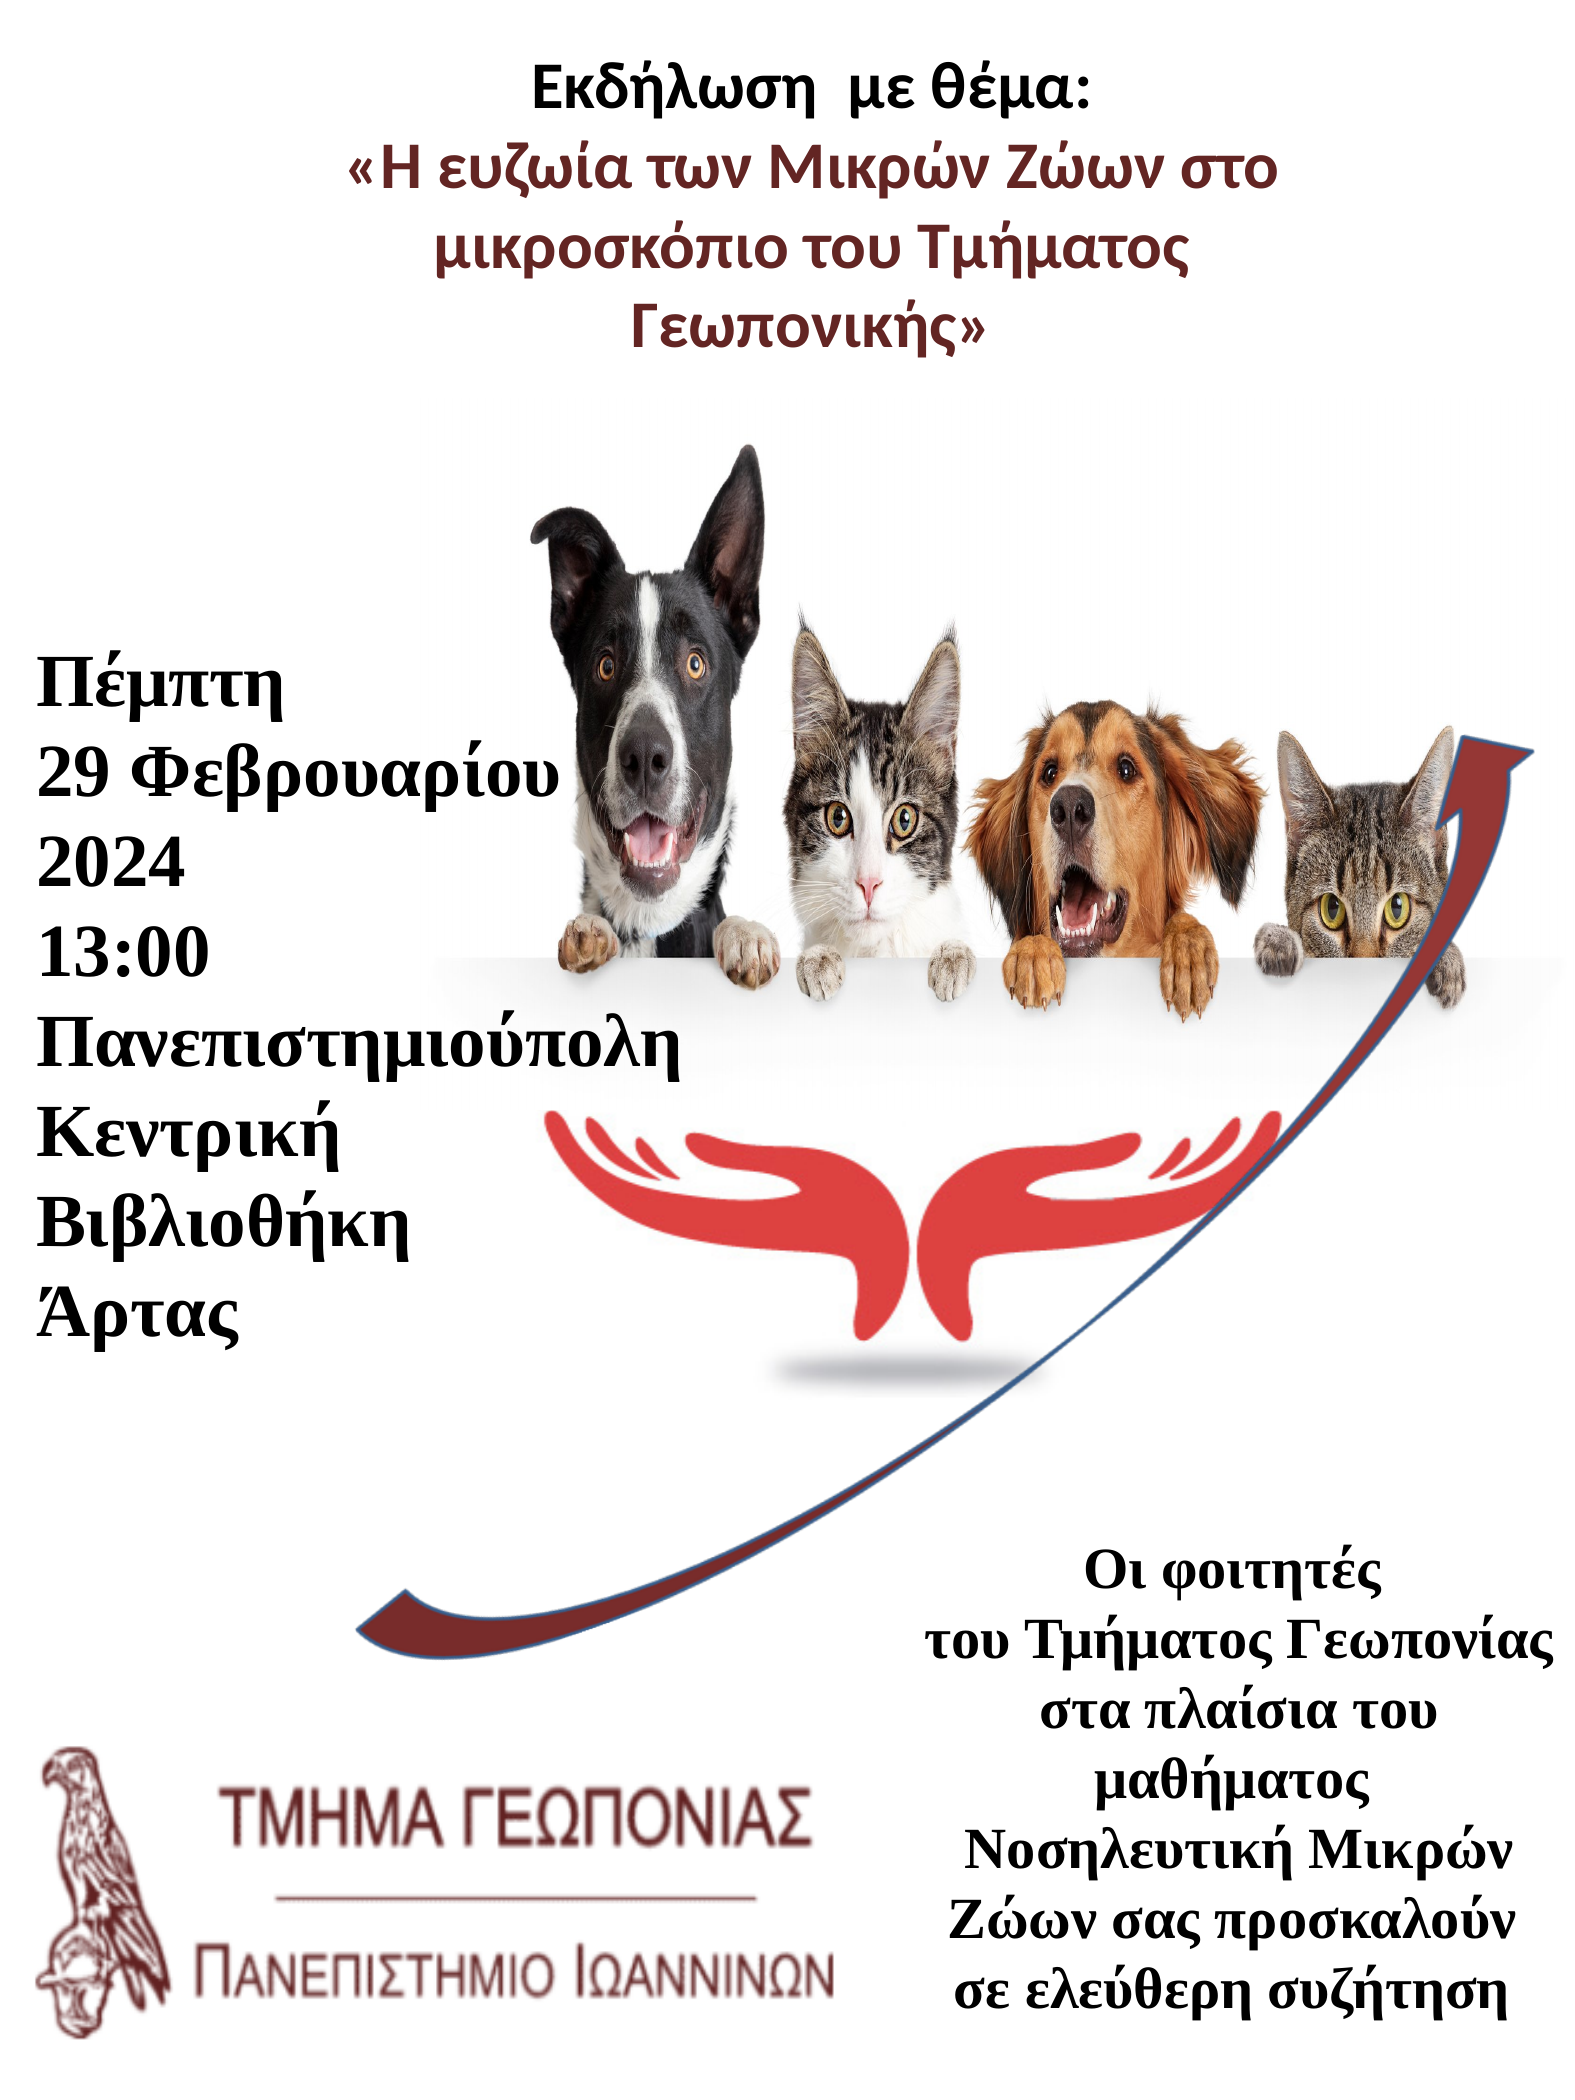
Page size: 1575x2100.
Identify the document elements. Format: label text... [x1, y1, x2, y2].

text_box Οι φοιτητές του Τμήματος Γεωπονίας στα πλαίσια του μαθήματος Νοσηλευτική Μικρών Ζώων σας προσκαλούν σε ελεύθερη συζήτηση [902, 1522, 1575, 2028]
text_box Εκδήλωση με θέμα: «Η ευζωία των Μικρών Ζώων στο μικροσκόπιο του Τμήματος Γεωπονικής» [287, 34, 1337, 369]
text_box Πέμπτη 29 Φεβρουαρίου 2024 13:00 Πανεπιστημιούπολη Κεντρική Βιβλιοθήκη Άρτας [21, 624, 407, 1359]
picture [8, 398, 1575, 2080]
